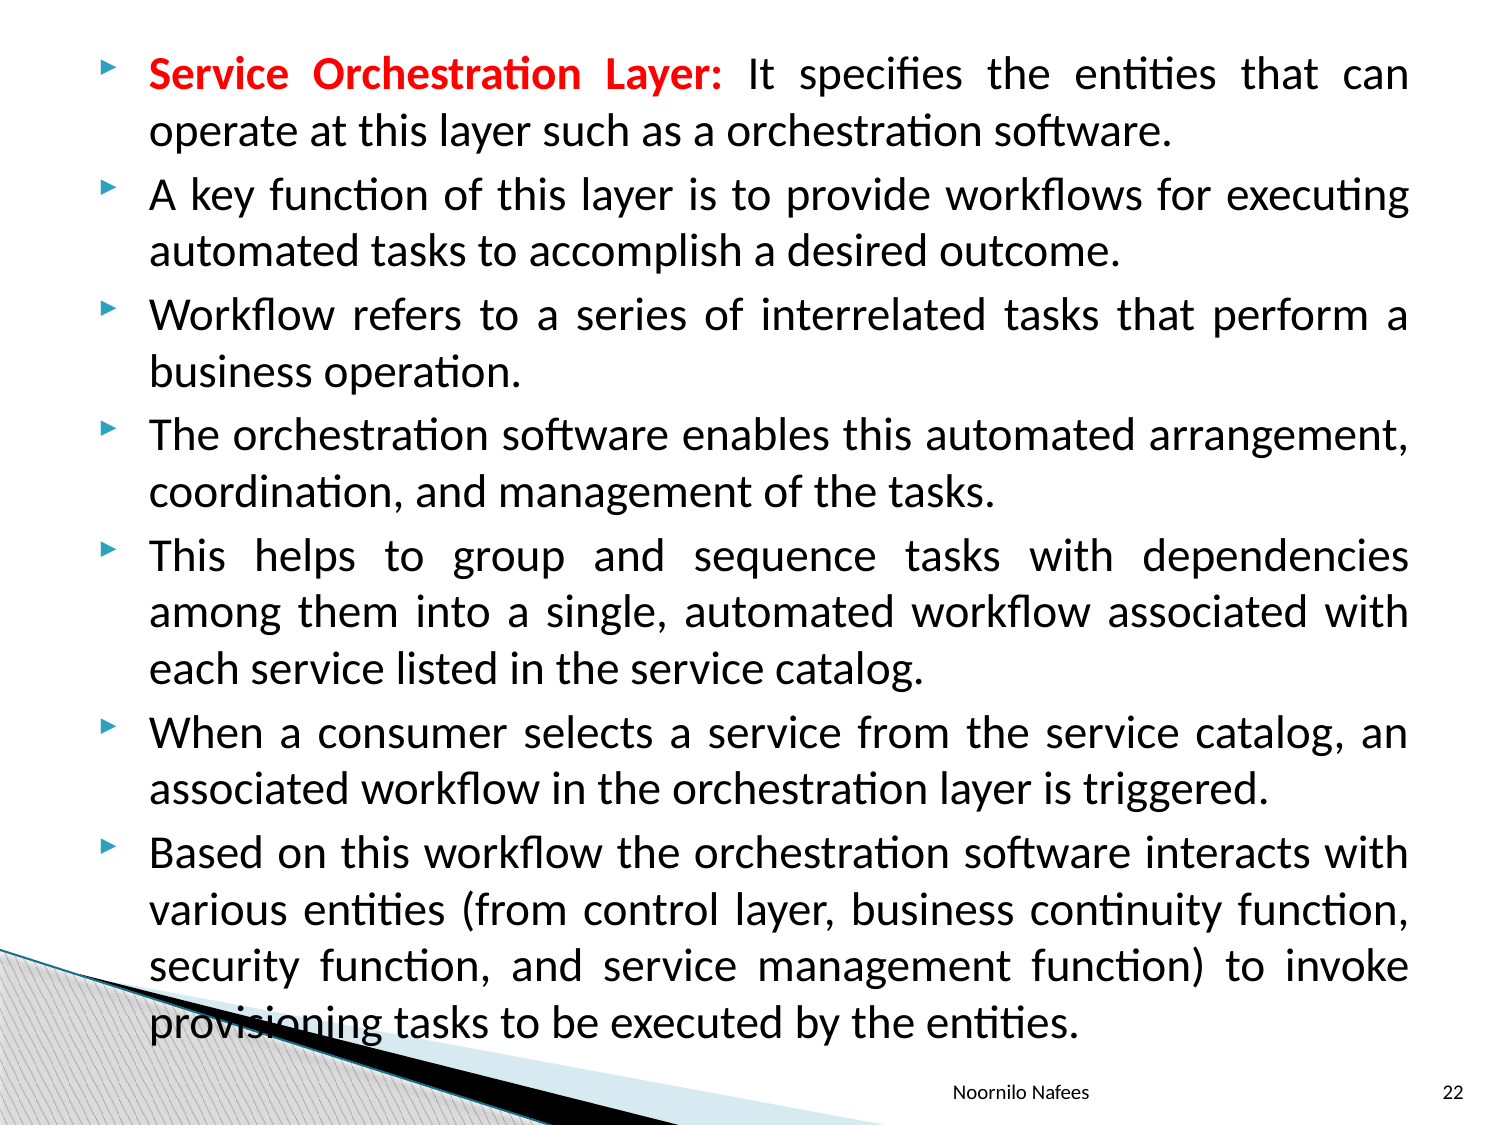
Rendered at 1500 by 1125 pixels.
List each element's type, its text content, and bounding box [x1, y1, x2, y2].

slide_number 22 [1418, 1051, 1479, 1112]
list Service Orchestration Layer: It specifies the entities that can operate at this layer such as a orchestration software. A key function of this layer is to provide workflows for executing automated tasks to accomplish a desired outcome. Workflow refers to a series of interrelated tasks that perform a business operation. The orchestration software enables this automated arrangement, coordination, and management of the tasks. This helps to group and sequence tasks with dependencies among them into a single, automated workflow associated with each service listed in the service catalog. When a consumer selects a service from the service catalog, an associated workflow in the orchestration layer is triggered. Based on this workflow the orchestration software interacts with various entities (from control layer, business continuity function, security function, and service management function) to invoke provisioning tasks to be executed by the entities. [75, 35, 1425, 1079]
footer Noornilo Nafees [718, 1051, 1105, 1112]
